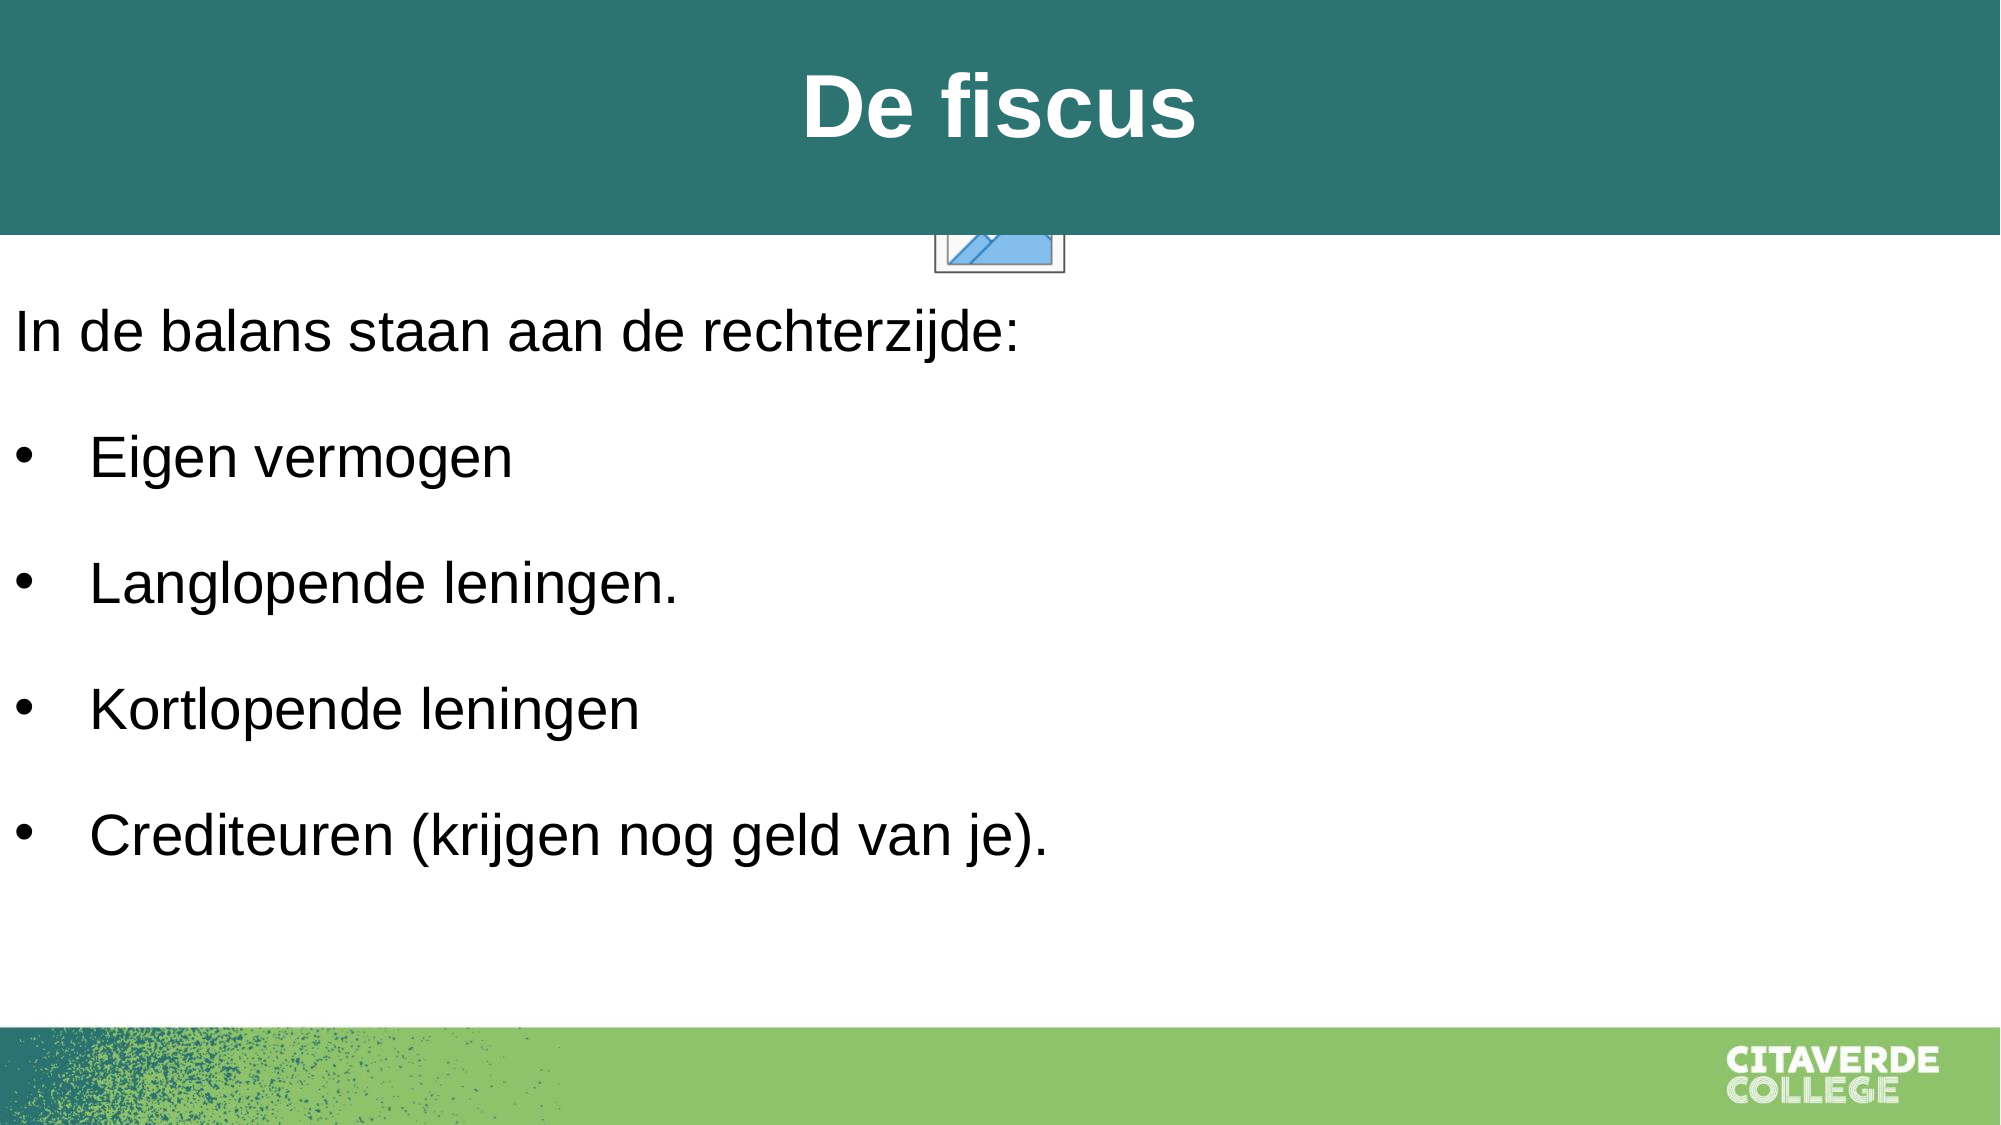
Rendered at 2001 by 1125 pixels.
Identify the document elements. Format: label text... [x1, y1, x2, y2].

list In de balans staan aan de rechterzijde: Eigen vermogen Langlopende leningen. Kortlopende leningen Crediteuren (krijgen nog geld van je). [0, 444, 2000, 1005]
picture [0, 0, 2001, 1125]
